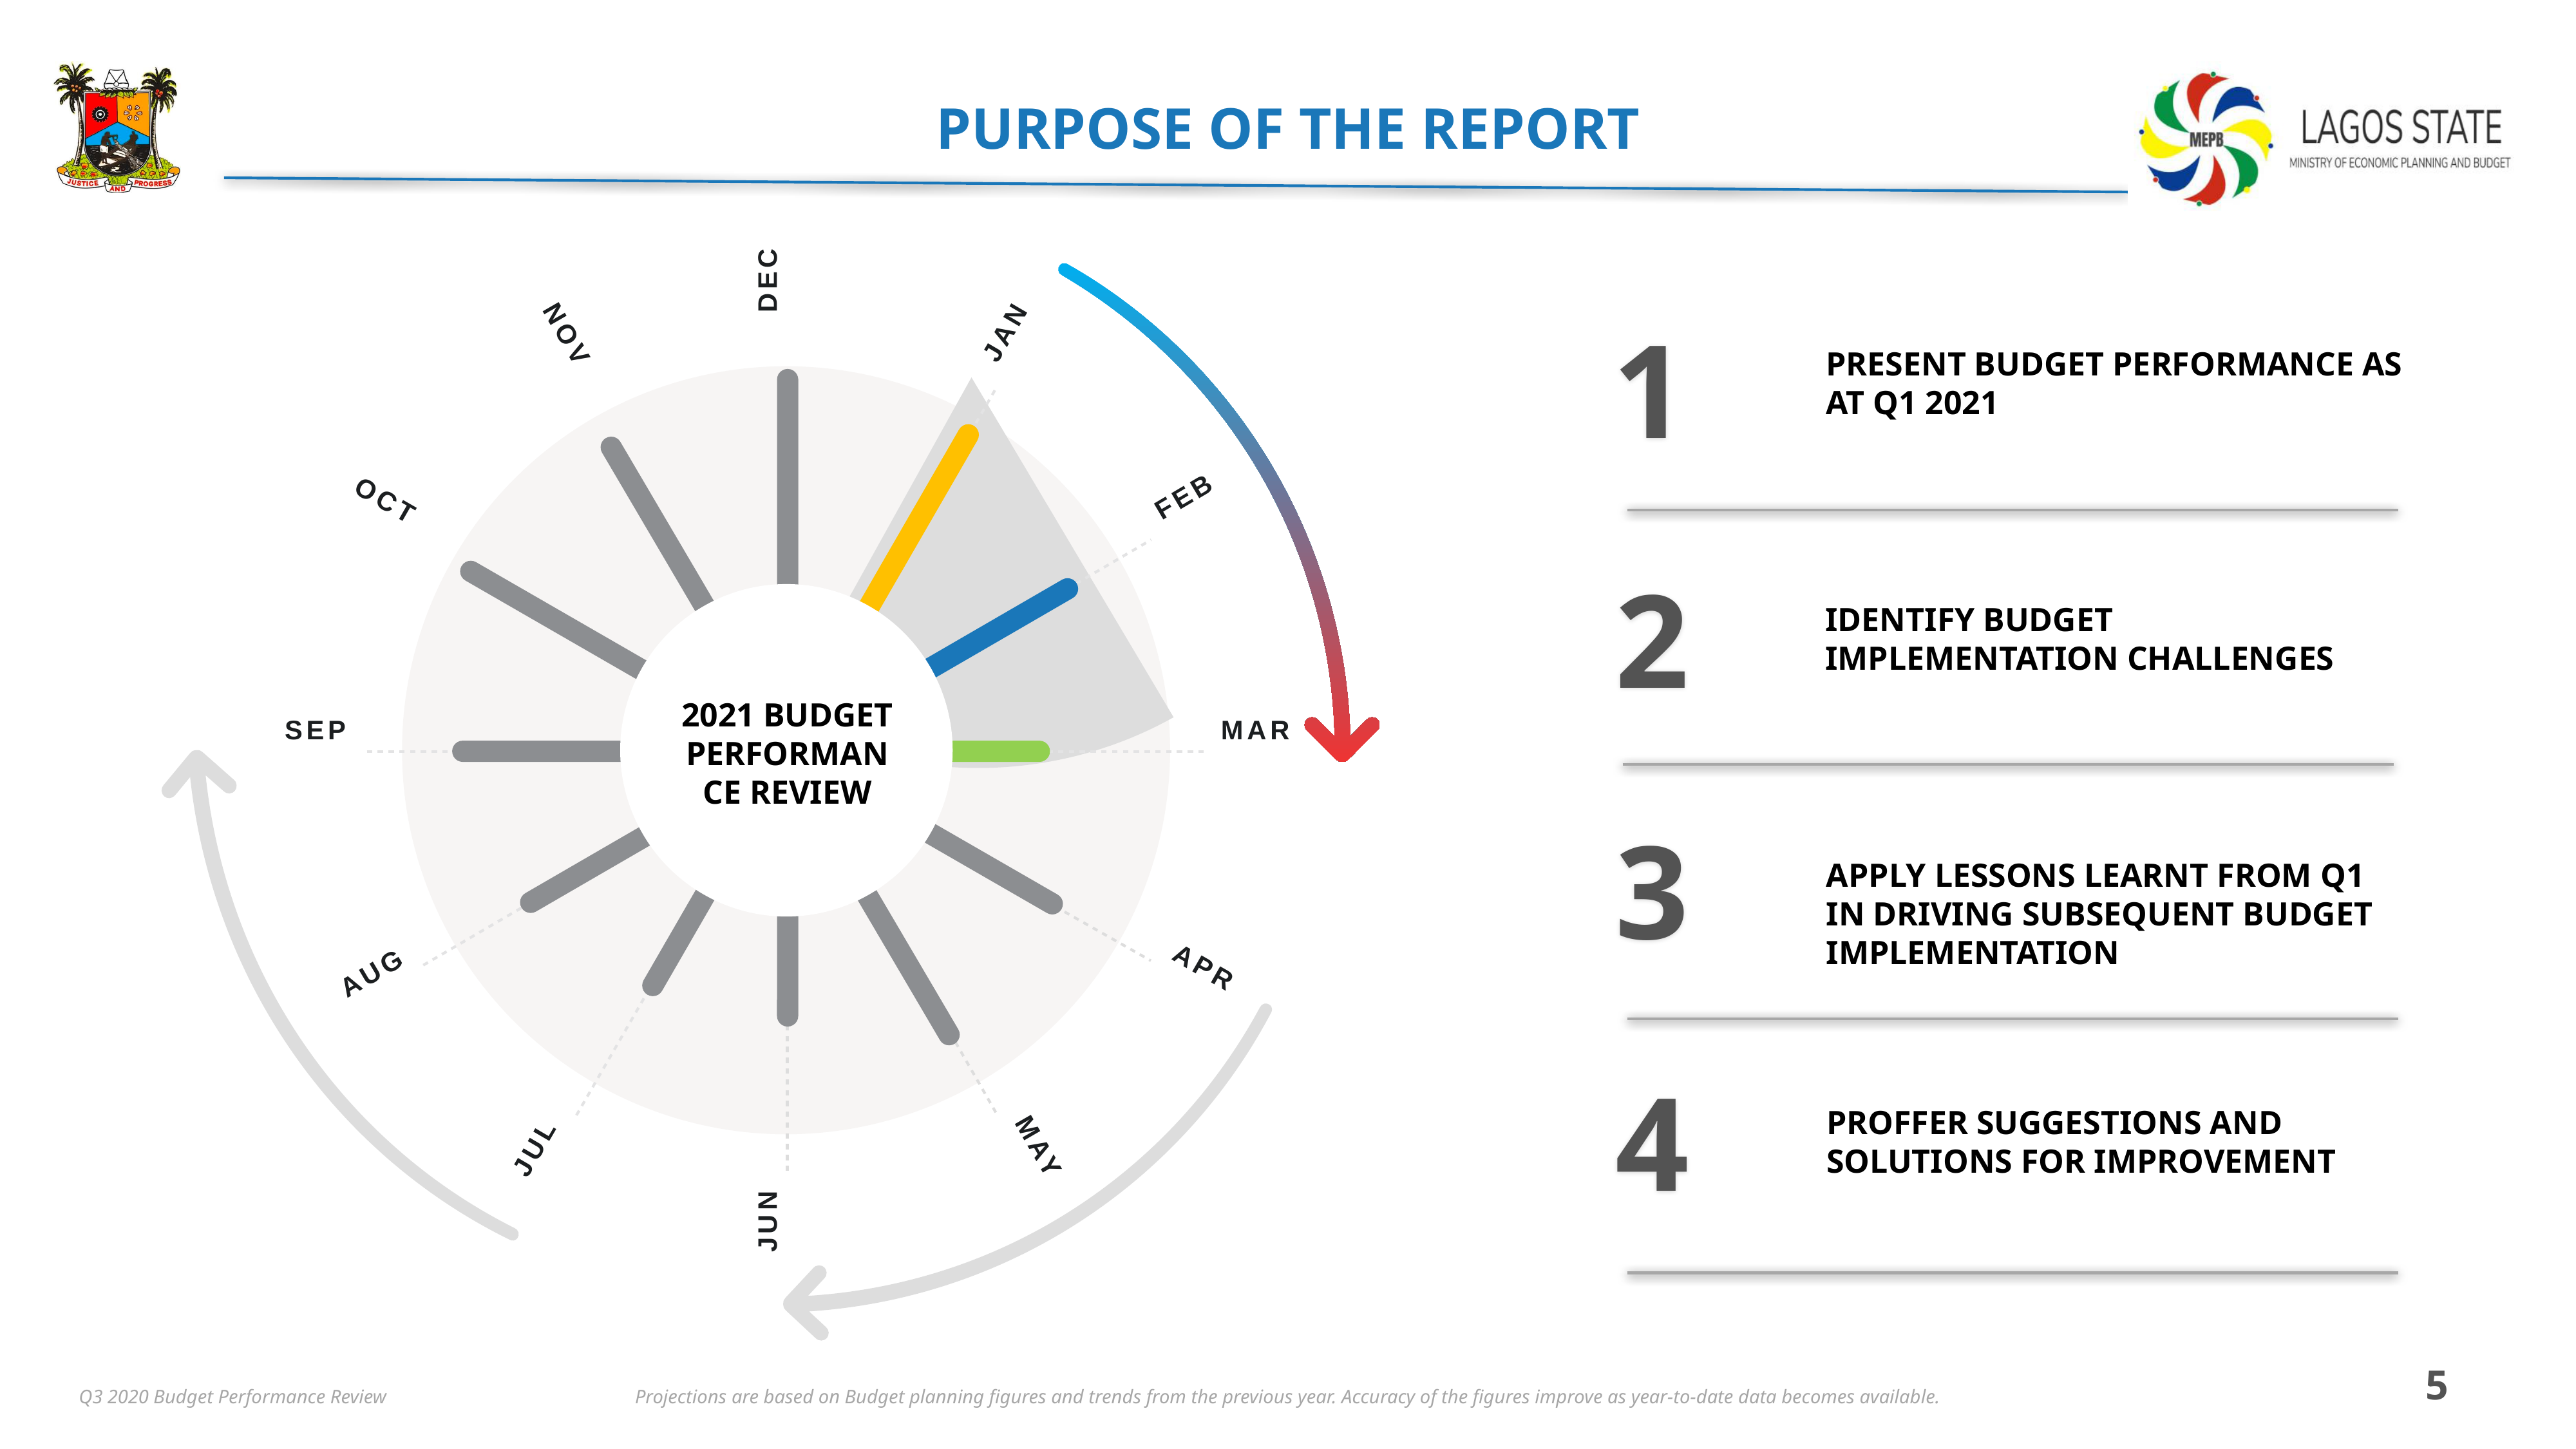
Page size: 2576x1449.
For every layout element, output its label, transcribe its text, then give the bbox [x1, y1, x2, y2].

text_box Purpose Of The Report [477, 88, 2099, 165]
picture [2128, 61, 2526, 216]
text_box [178, 230, 2418, 1334]
picture [50, 61, 181, 193]
